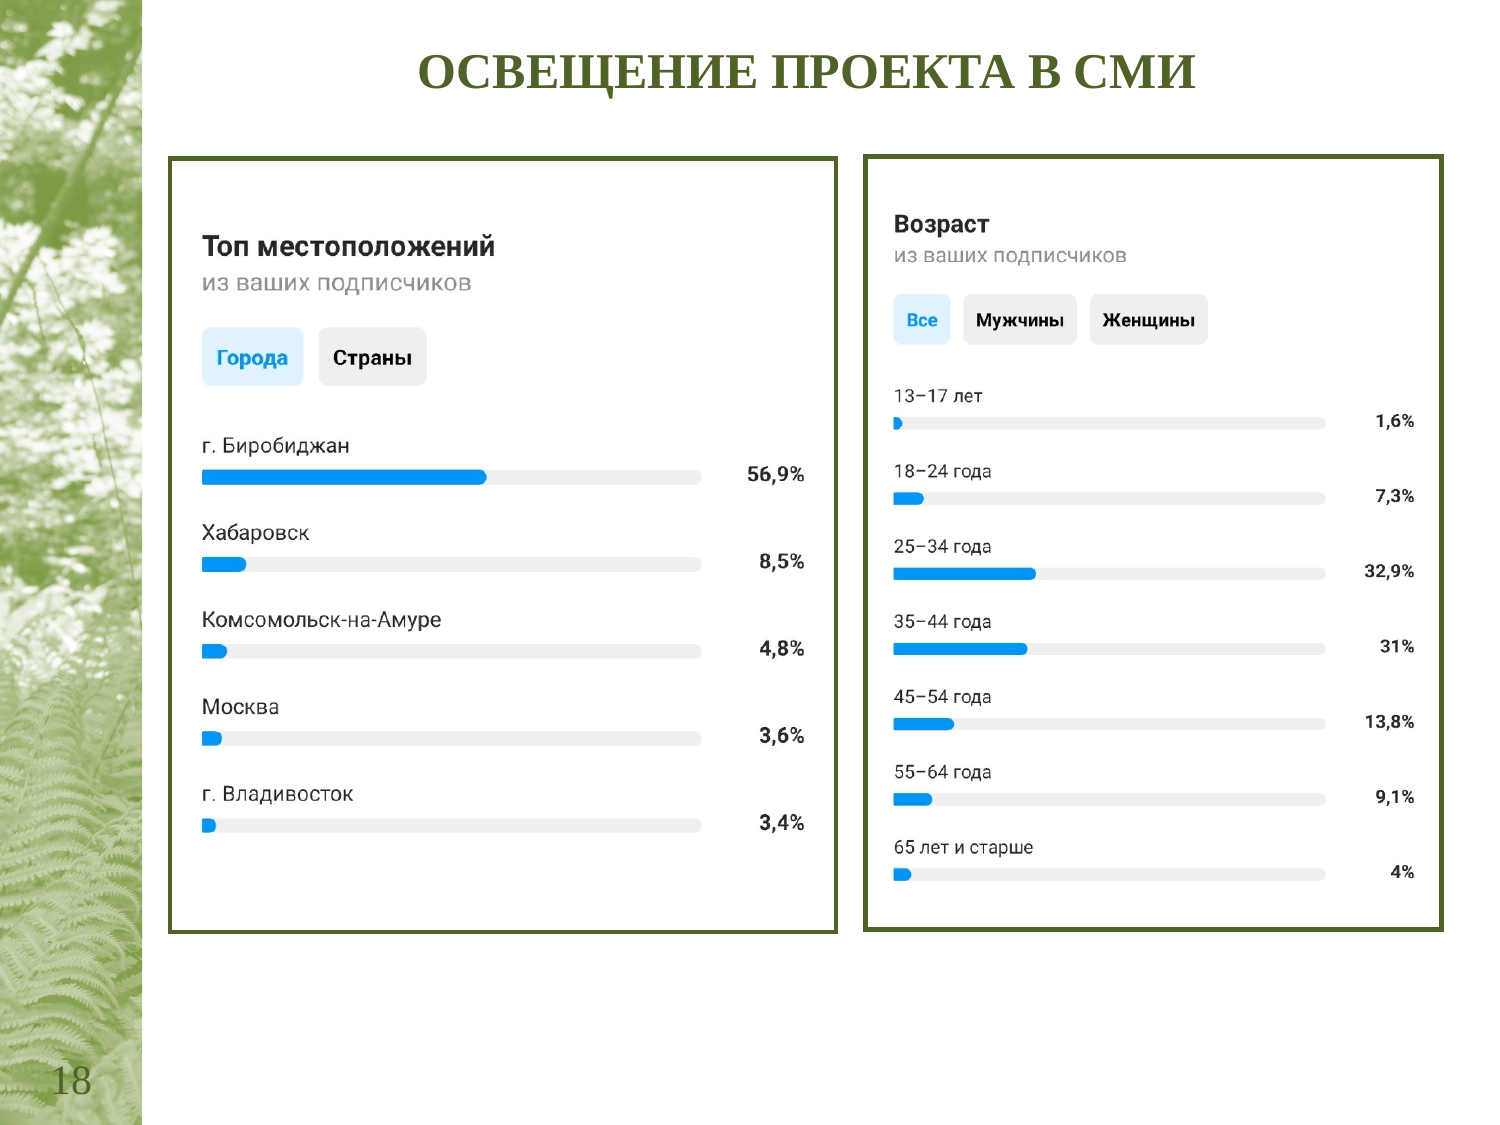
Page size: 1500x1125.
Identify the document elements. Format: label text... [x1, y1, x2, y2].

text_box ОСВЕЩЕНИЕ ПРОЕКТА В СМИ [146, 30, 1471, 106]
picture [867, 158, 1440, 928]
picture [0, 0, 143, 1125]
picture [172, 160, 834, 930]
